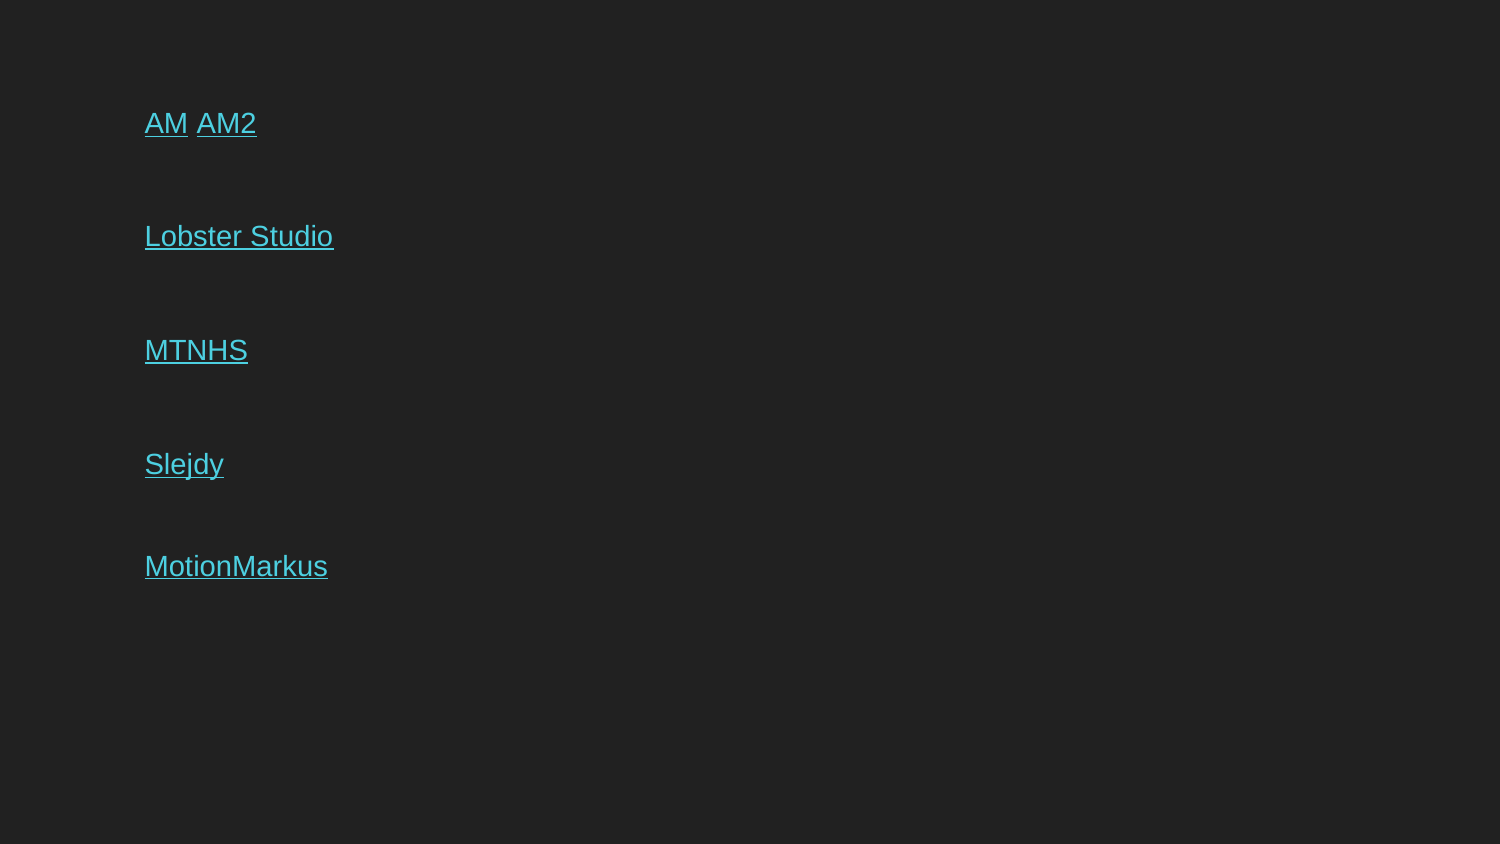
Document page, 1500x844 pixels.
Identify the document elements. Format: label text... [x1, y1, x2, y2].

text_box Lobster Studio [129, 225, 818, 303]
text_box MTNHS [129, 316, 783, 417]
text_box MotionMarkus [129, 531, 851, 632]
text_box Slejdy [129, 430, 851, 531]
text_box AM AM2 [129, 89, 1022, 225]
